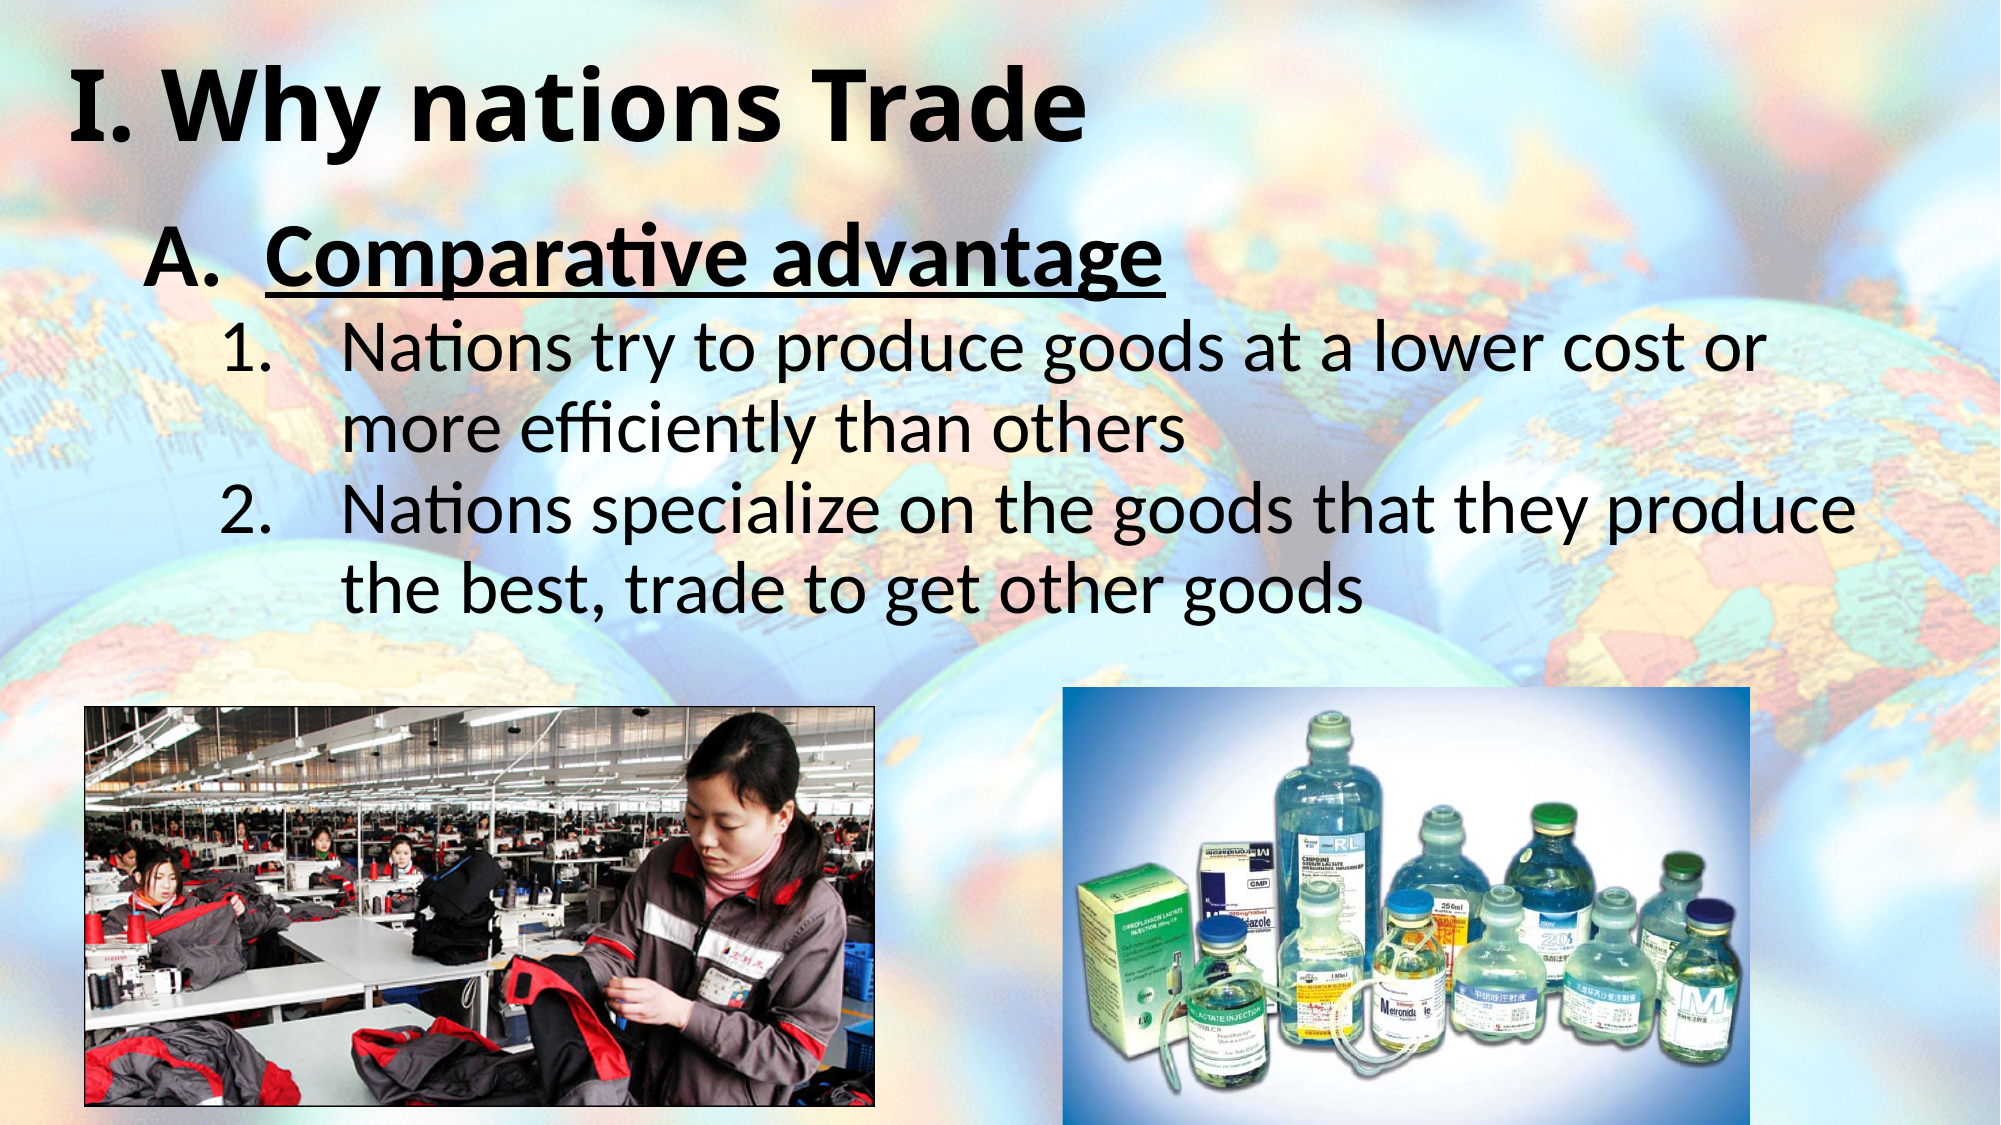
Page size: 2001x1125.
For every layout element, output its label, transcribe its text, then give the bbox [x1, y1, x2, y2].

list Comparative advantage Nations try to produce goods at a lower cost or more efficiently than others Nations specialize on the goods that they produce the best, trade to get other goods [53, 200, 1897, 1005]
picture [1062, 687, 1750, 1125]
title I. Why nations Trade [53, 0, 1779, 200]
picture [84, 706, 875, 1107]
